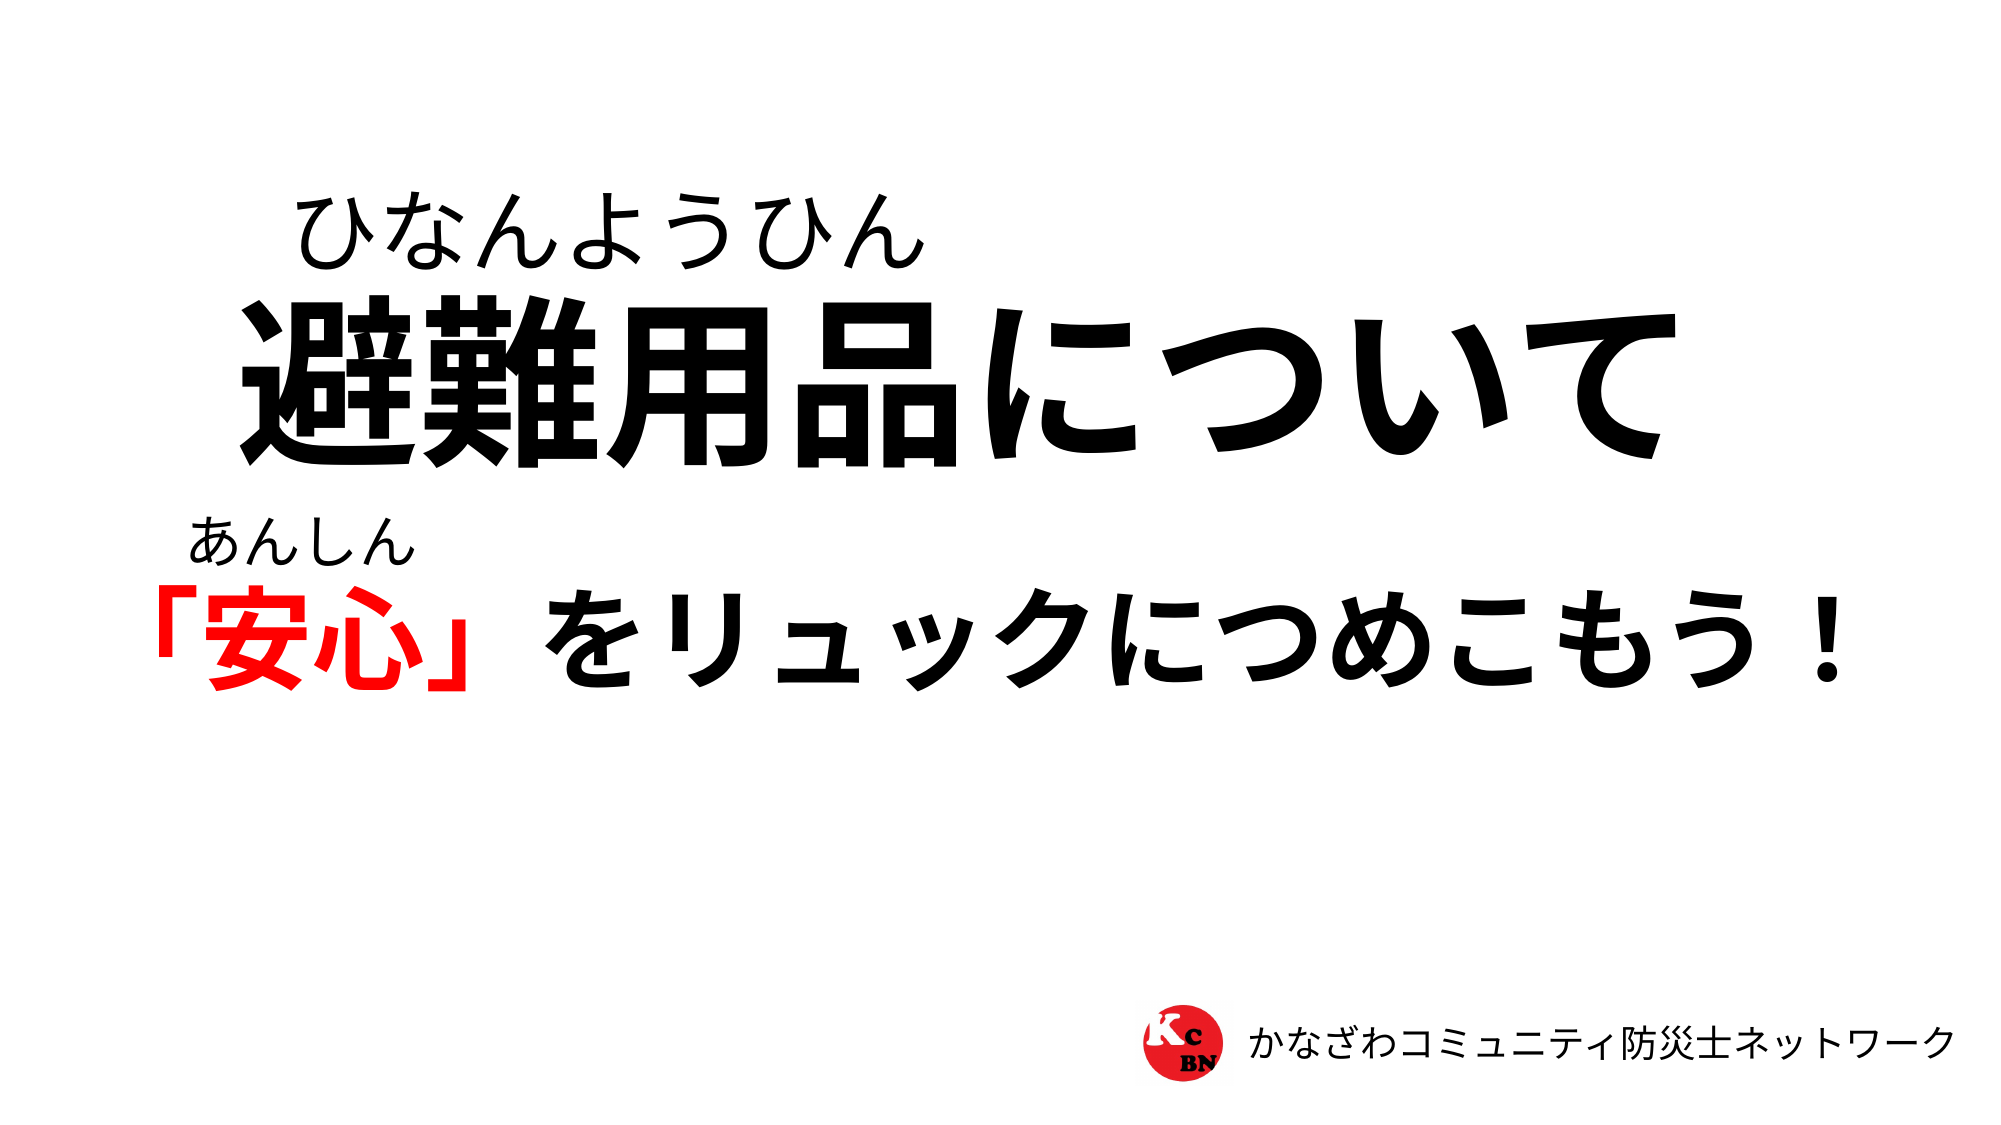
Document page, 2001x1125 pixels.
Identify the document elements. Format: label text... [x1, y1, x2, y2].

picture [1134, 1000, 1234, 1086]
text_box かなざわコミュニティ防災士ネットワーク [1233, 1012, 2000, 1073]
text_box 「安心」をリュックにつめこもう！ [8, 561, 1964, 711]
text_box ひなんようひん [128, 166, 1089, 291]
text_box 避難用品について [221, 260, 1751, 496]
text_box あんしん [94, 498, 508, 583]
